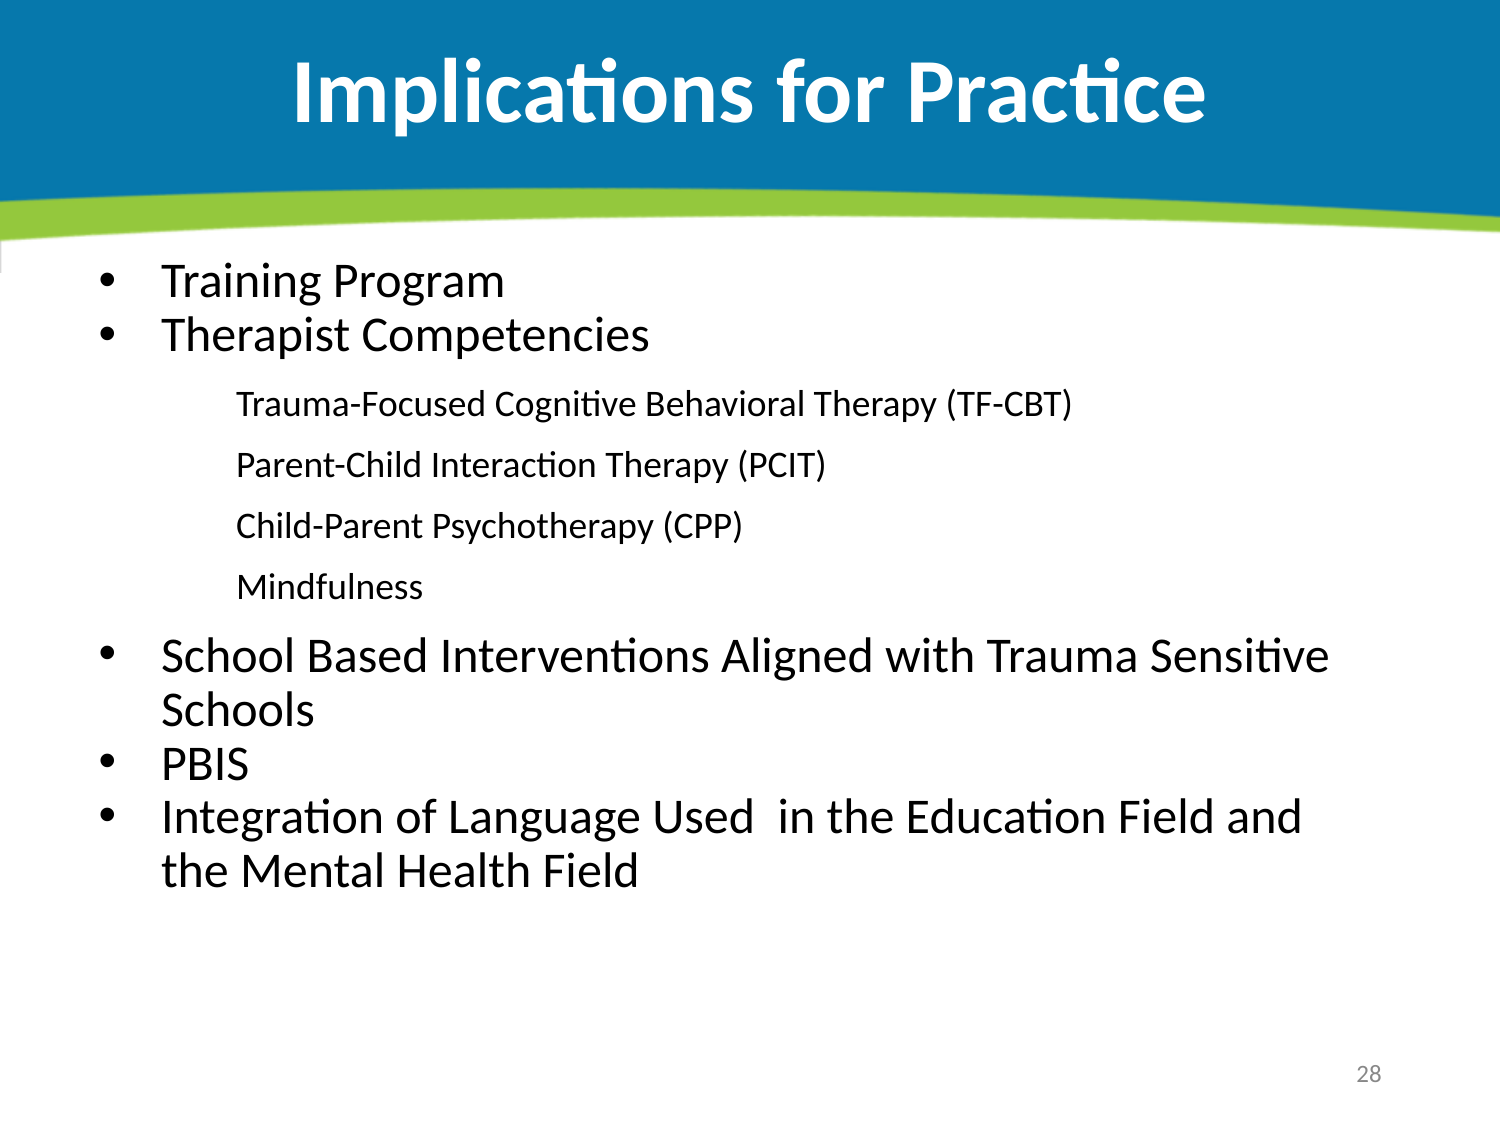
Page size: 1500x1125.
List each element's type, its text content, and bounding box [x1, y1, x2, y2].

picture [0, 188, 1500, 273]
title Implications for Practice [0, 0, 1500, 187]
slide_number 28 [1059, 1042, 1397, 1103]
list Training Program Therapist Competencies Trauma-Focused Cognitive Behavioral Therapy (TF-CBT) Parent-Child Interaction Therapy (PCIT) Child-Parent Psychotherapy (CPP) Mindfulness School Based Interventions Aligned with Trauma Sensitive Schools PBIS Integration of Language Used in the Education Field and the Mental Health Field [71, 247, 1365, 962]
